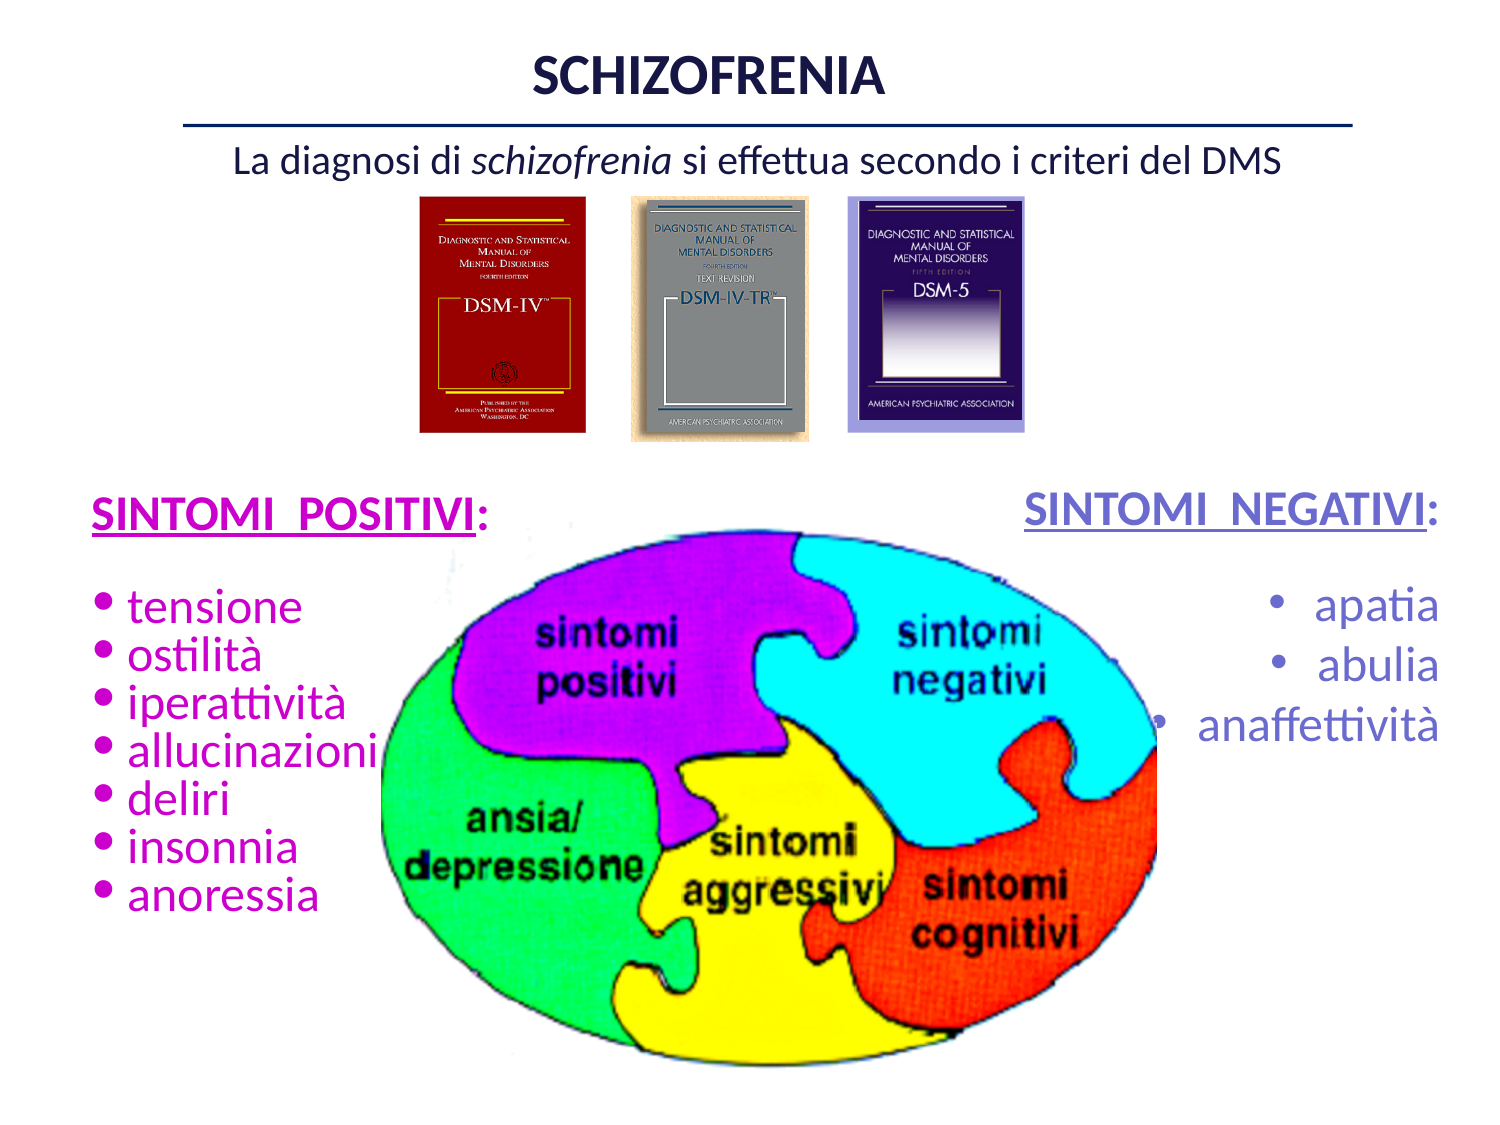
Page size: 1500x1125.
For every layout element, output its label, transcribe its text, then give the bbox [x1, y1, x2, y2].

text_box [847, 196, 1025, 433]
text_box SINTOMI NEGATIVI: apatia abulia anaffettività [974, 479, 1456, 814]
picture [631, 196, 810, 442]
picture [380, 508, 1157, 1071]
text_box La diagnosi di schizofrenia si effettua secondo i criteri del DMS [218, 125, 1329, 191]
text_box SINTOMI POSITIVI: tensione ostilità iperattività allucinazioni deliri insonnia anoressia [76, 472, 514, 1045]
text_box SCHIZOFRENIA [517, 28, 901, 114]
picture [858, 201, 1022, 420]
picture [419, 196, 586, 433]
